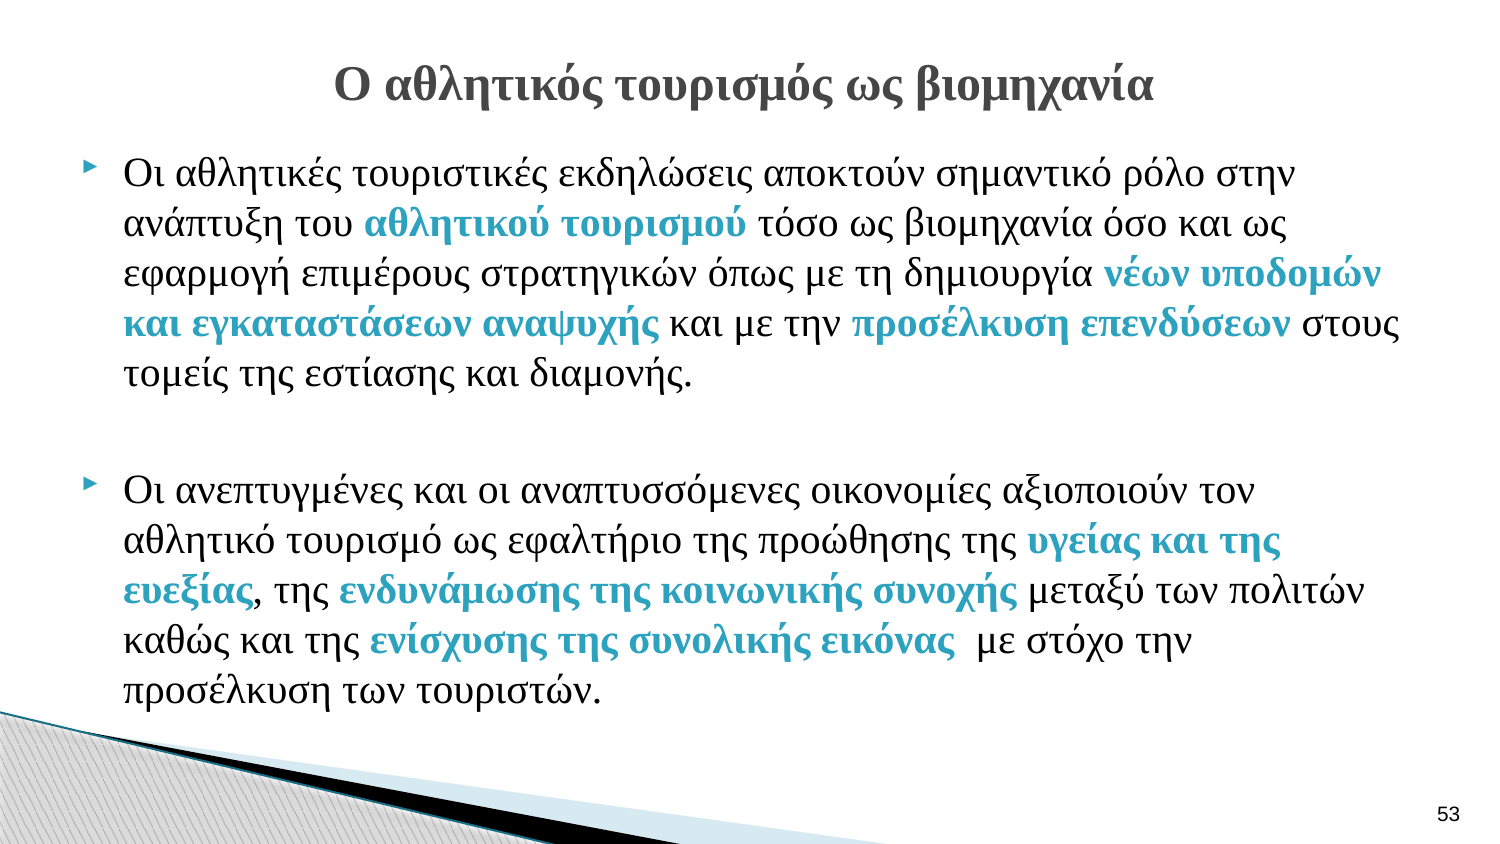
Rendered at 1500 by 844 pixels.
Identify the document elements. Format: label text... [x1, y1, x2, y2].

slide_number 53 [1418, 788, 1479, 834]
list Οι αθλητικές τουριστικές εκδηλώσεις αποκτούν σημαντικό ρόλο στην ανάπτυξη του αθλητικού τουρισμού τόσο ως βιομηχανία όσο και ως εφαρμογή επιμέρους στρατηγικών όπως με τη δημιουργία νέων υποδομών και εγκαταστάσεων αναψυχής και με την προσέλκυση επενδύσεων στους τομείς της εστίασης και διαμονής. Οι ανεπτυγμένες και οι αναπτυσσόμενες οικονομίες αξιοποιούν τον αθλητικό τουρισμό ως εφαλτήριο της προώθησης της υγείας και της ευεξίας, της ενδυνάμωσης της κοινωνικής συνοχής μεταξύ των πολιτών καθώς και της ενίσχυσης της συνολικής εικόνας με στόχο την προσέλκυση των τουριστών. [48, 137, 1425, 740]
title Ο αθλητικός τουρισμός ως βιομηχανία [75, 33, 1425, 128]
